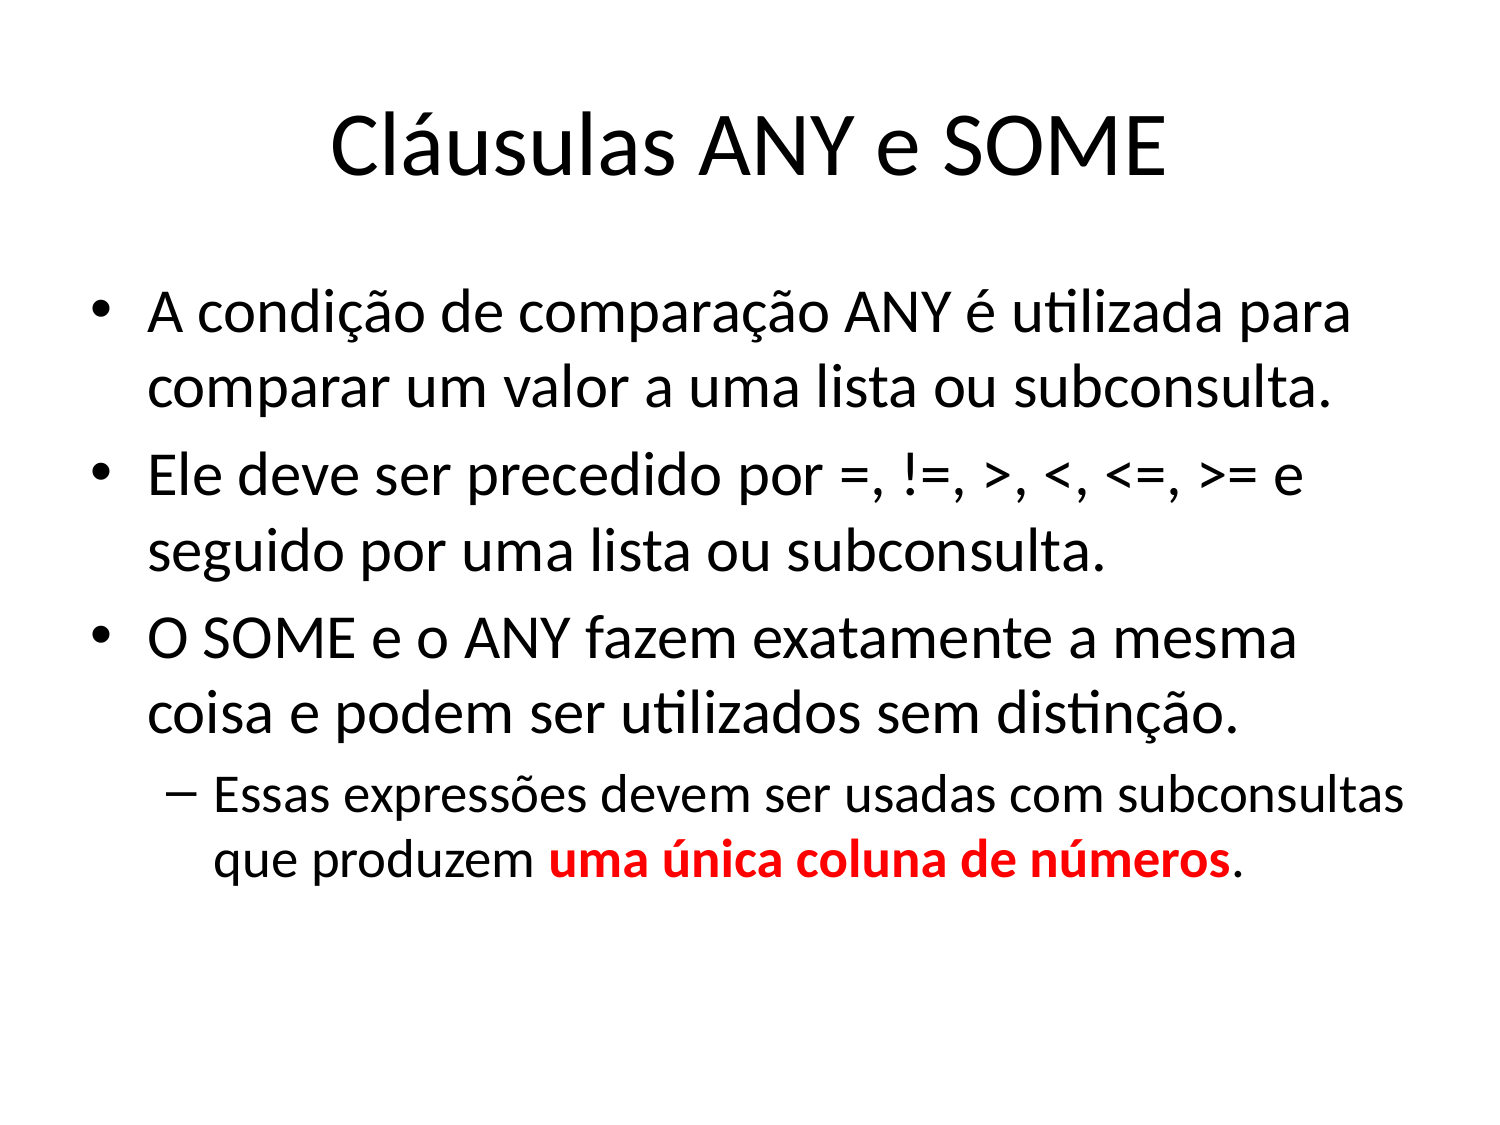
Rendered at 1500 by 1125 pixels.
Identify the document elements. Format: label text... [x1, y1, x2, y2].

title Cláusulas ANY e SOME [75, 45, 1425, 233]
list A condição de comparação ANY é utilizada para comparar um valor a uma lista ou subconsulta. Ele deve ser precedido por =, !=, >, <, <=, >= e seguido por uma lista ou subconsulta. O SOME e o ANY fazem exatamente a mesma coisa e podem ser utilizados sem distinção. Essas expressões devem ser usadas com subconsultas que produzem uma única coluna de números. [75, 262, 1425, 1005]
